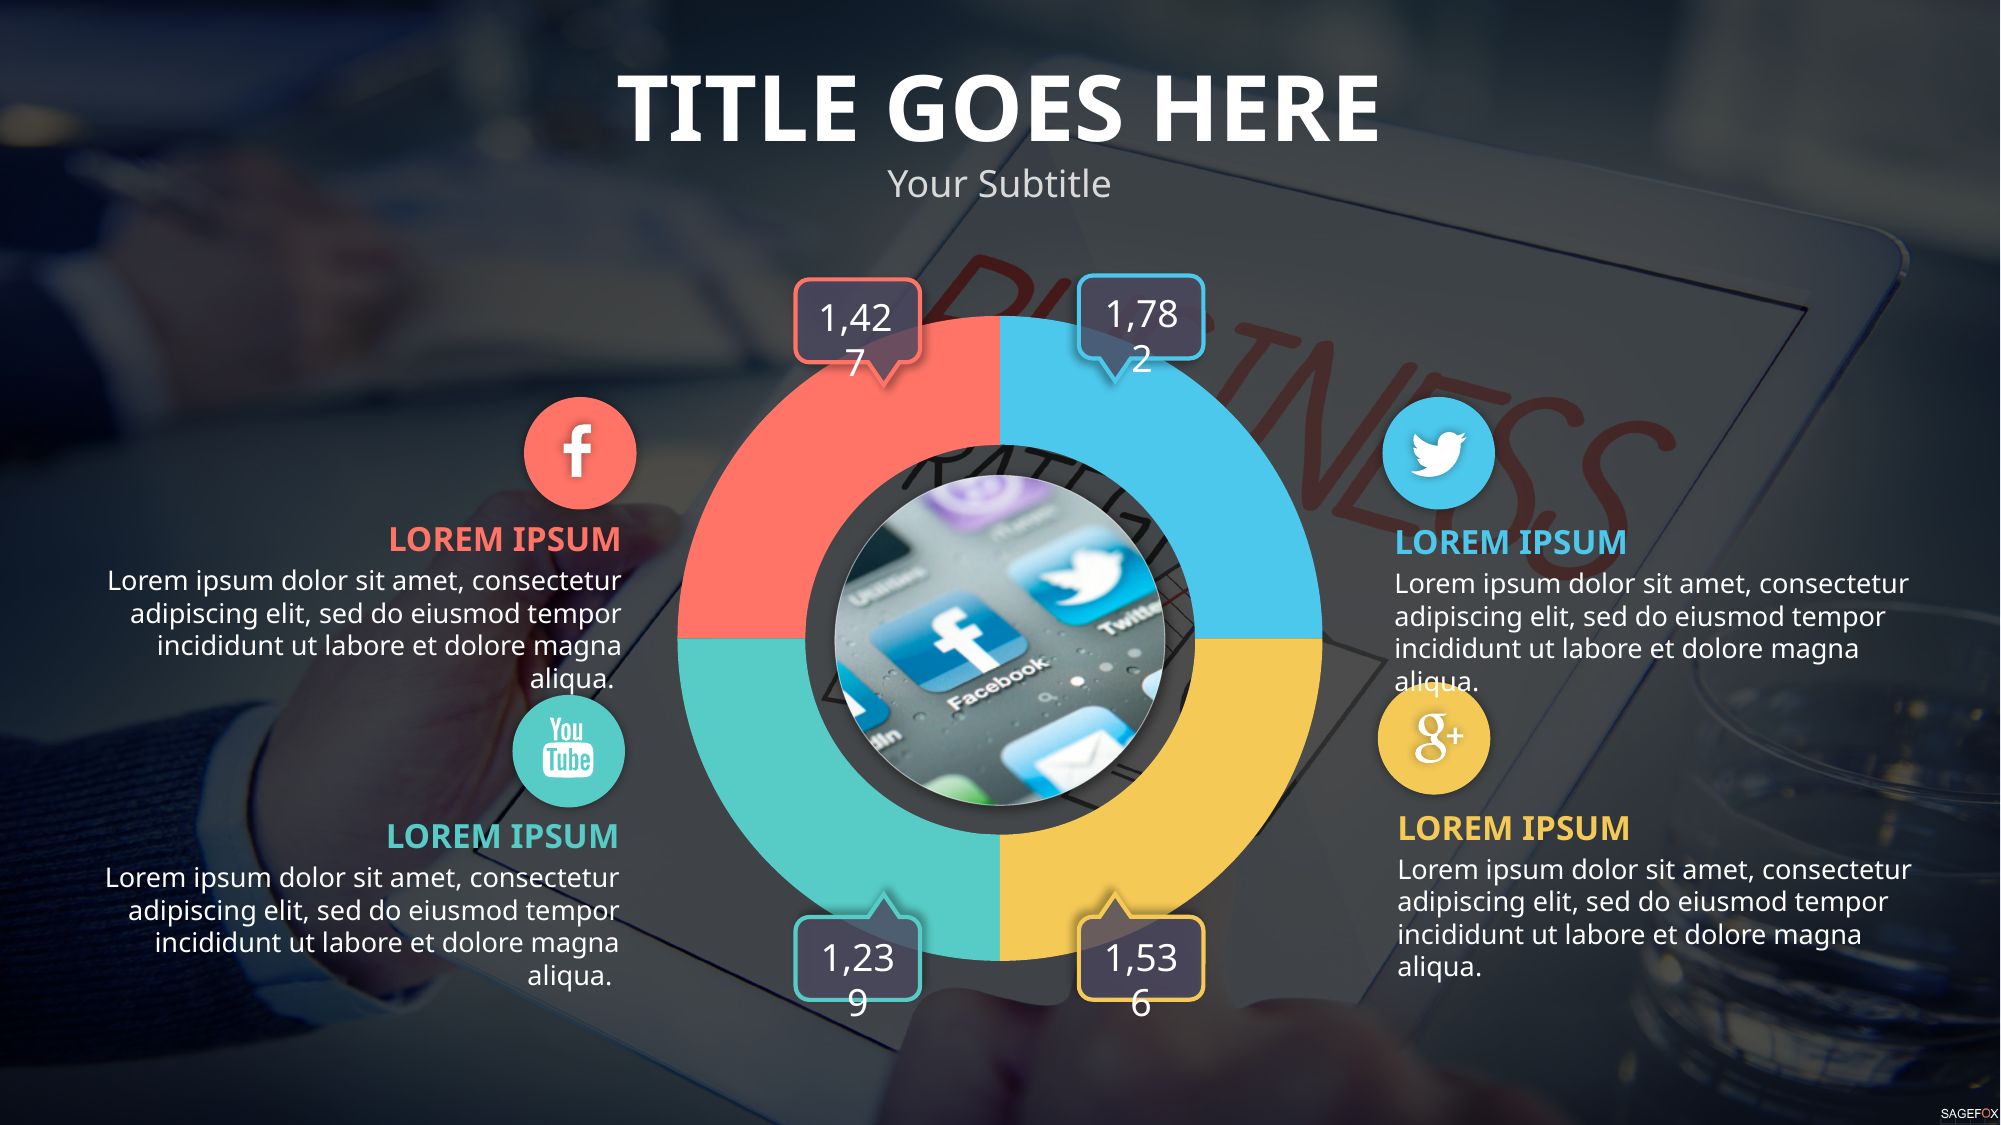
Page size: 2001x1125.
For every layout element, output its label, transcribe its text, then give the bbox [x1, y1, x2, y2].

text_box TITLE GOES HERE Your Subtitle [548, 42, 1452, 212]
text_box LOREM IPSUM Lorem ipsum dolor sit amet, consectetur adipiscing elit, sed do eiusmod tempor incididunt ut labore et dolore magna aliqua. [78, 511, 637, 701]
text_box [676, 314, 1002, 637]
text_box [512, 694, 625, 808]
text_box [524, 396, 637, 510]
text_box [1002, 314, 1324, 638]
text_box [676, 637, 998, 962]
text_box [1078, 916, 1204, 1000]
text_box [795, 279, 921, 363]
text_box [998, 637, 1324, 962]
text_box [1078, 275, 1204, 359]
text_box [1382, 396, 1495, 510]
text_box [834, 475, 1165, 806]
text_box LOREM IPSUM Lorem ipsum dolor sit amet, consectetur adipiscing elit, sed do eiusmod tempor incididunt ut labore et dolore magna aliqua. [78, 808, 635, 999]
text_box LOREM IPSUM Lorem ipsum dolor sit amet, consectetur adipiscing elit, sed do eiusmod tempor incididunt ut labore et dolore magna aliqua. [1382, 799, 1945, 990]
picture [0, 0, 2001, 1125]
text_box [795, 916, 921, 1000]
text_box LOREM IPSUM Lorem ipsum dolor sit amet, consectetur adipiscing elit, sed do eiusmod tempor incididunt ut labore et dolore magna aliqua. [1379, 513, 1933, 704]
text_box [1377, 682, 1491, 795]
